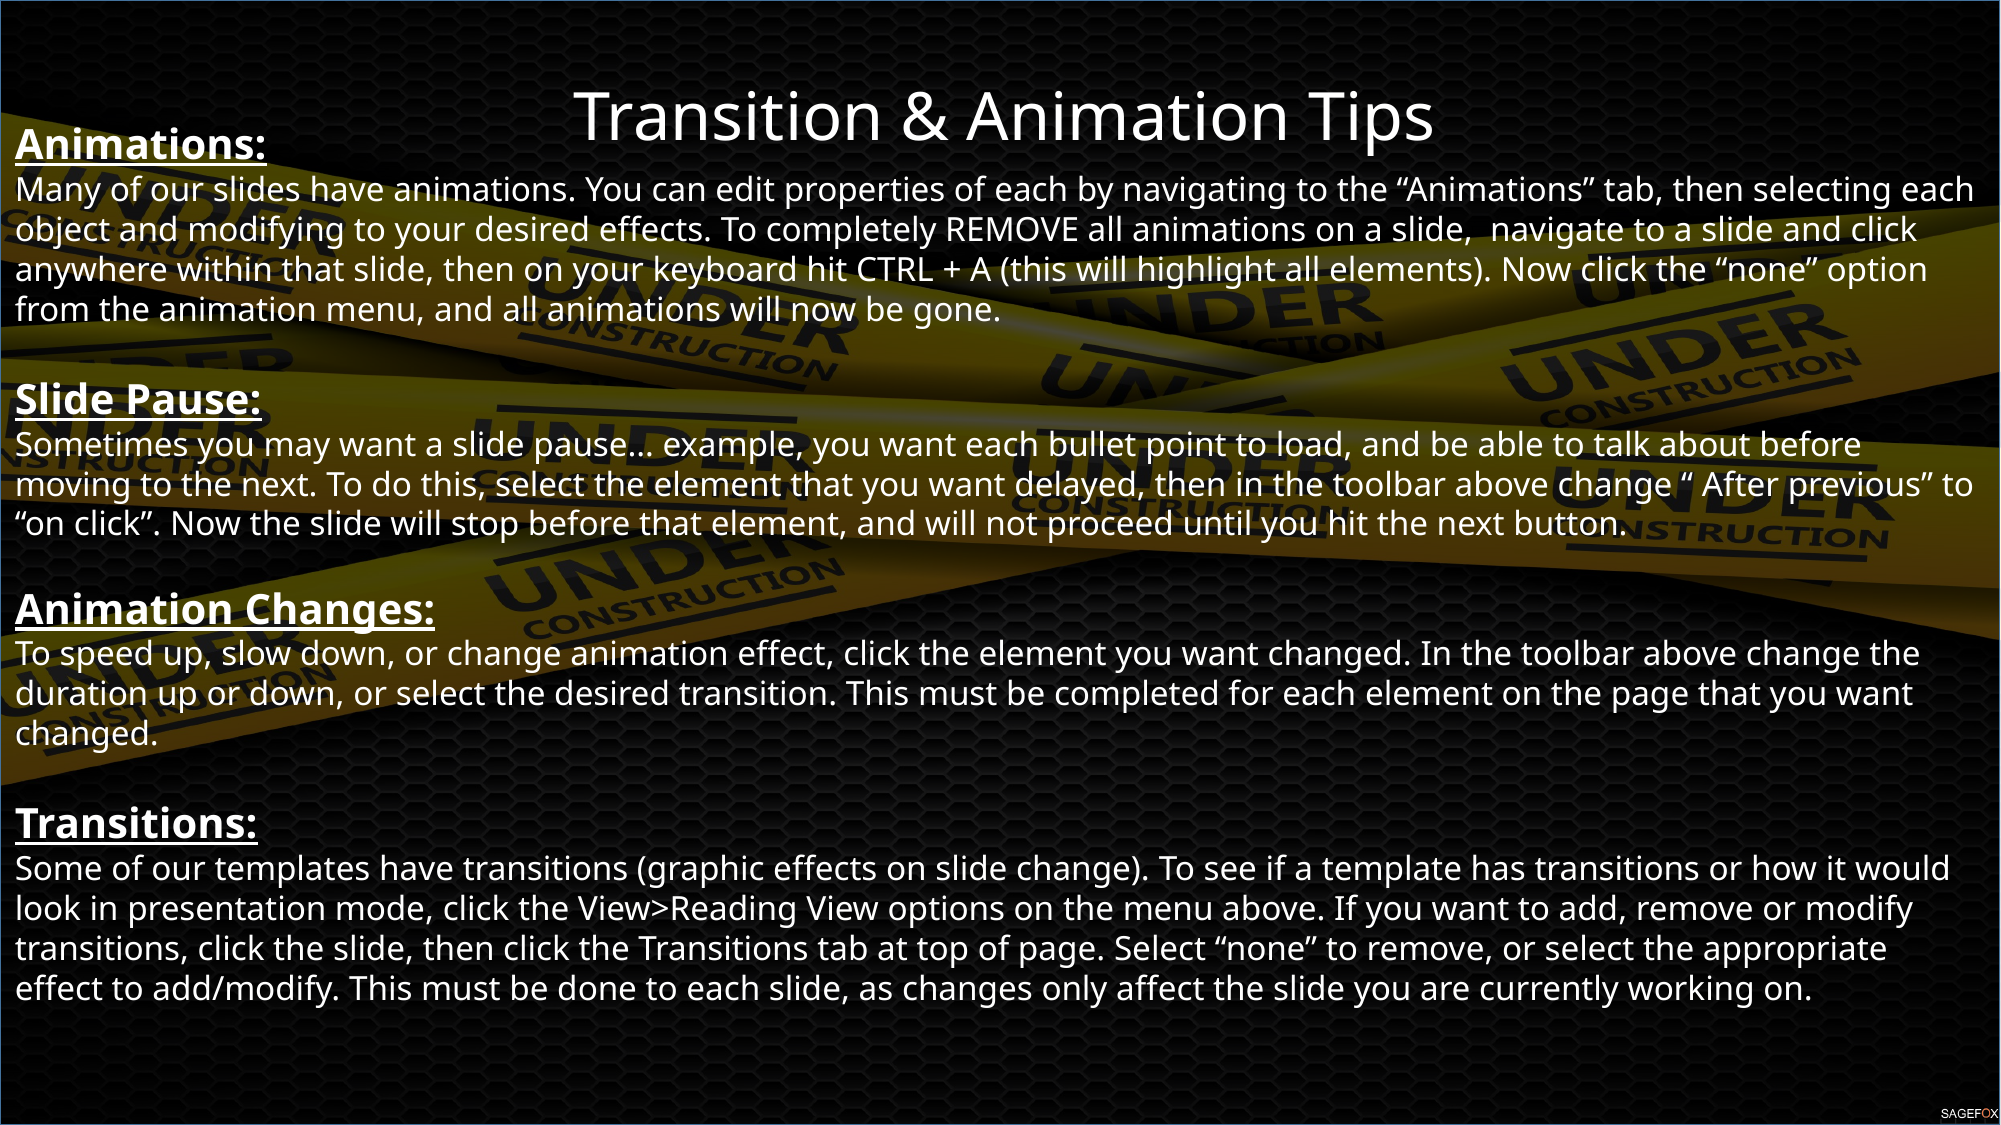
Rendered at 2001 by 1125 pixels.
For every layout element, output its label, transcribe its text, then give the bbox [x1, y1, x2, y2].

text_box Animations: Many of our slides have animations. You can edit properties of each by navigating to the “Animations” tab, then selecting each object and modifying to your desired effects. To completely REMOVE all animations on a slide, navigate to a slide and click anywhere within that slide, then on your keyboard hit CTRL + A (this will highlight all elements). Now click the “none” option from the animation menu, and all animations will now be gone. Slide Pause: Sometimes you may want a slide pause… example, you want each bullet point to load, and be able to talk about before moving to the next. To do this, select the element that you want delayed, then in the toolbar above change “ After previous” to “on click”. Now the slide will stop before that element, and will not proceed until you hit the next button. Animation Changes: To speed up, slow down, or change animation effect, click the element you want changed. In the toolbar above change the duration up or down, or select the desired transition. This must be completed for each element on the page that you want changed. Transitions: Some of our templates have transitions (graphic effects on slide change). To see if a template has transitions or how it would look in presentation mode, click the View>Reading View options on the menu above. If you want to add, remove or modify transitions, click the slide, then click the Transitions tab at top of page. Select “none” to remove, or select the appropriate effect to add/modify. This must be done to each slide, as changes only affect the slide you are currently working on. [0, 0, 2000, 1125]
title Transition & Animation Tips [477, 59, 1532, 177]
